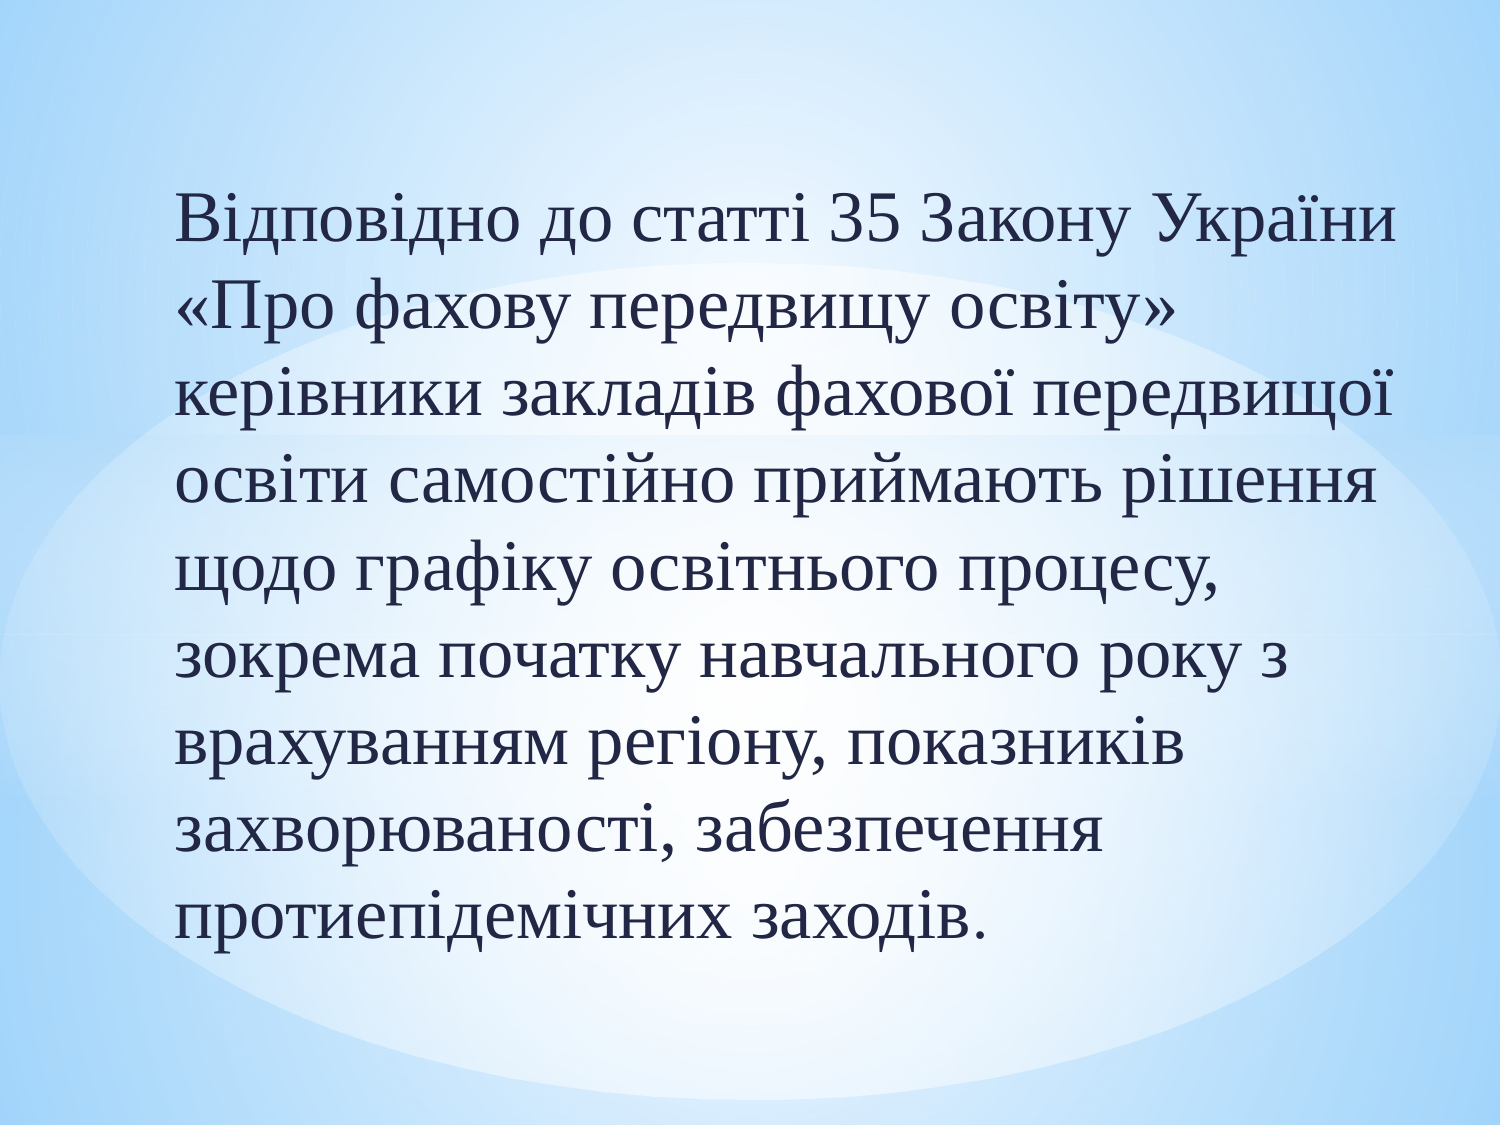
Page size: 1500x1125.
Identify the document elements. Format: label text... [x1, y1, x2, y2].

subtitle Відповідно до статті 35 Закону України «Про фахову передвищу освіту» керівники закладів фахової передвищої освіти самостійно приймають рішення щодо графіку освітнього процесу, зокрема початку навчального року з врахуванням регіону, показників захворюваності, забезпечення протиепідемічних заходів. [159, 160, 1424, 1035]
